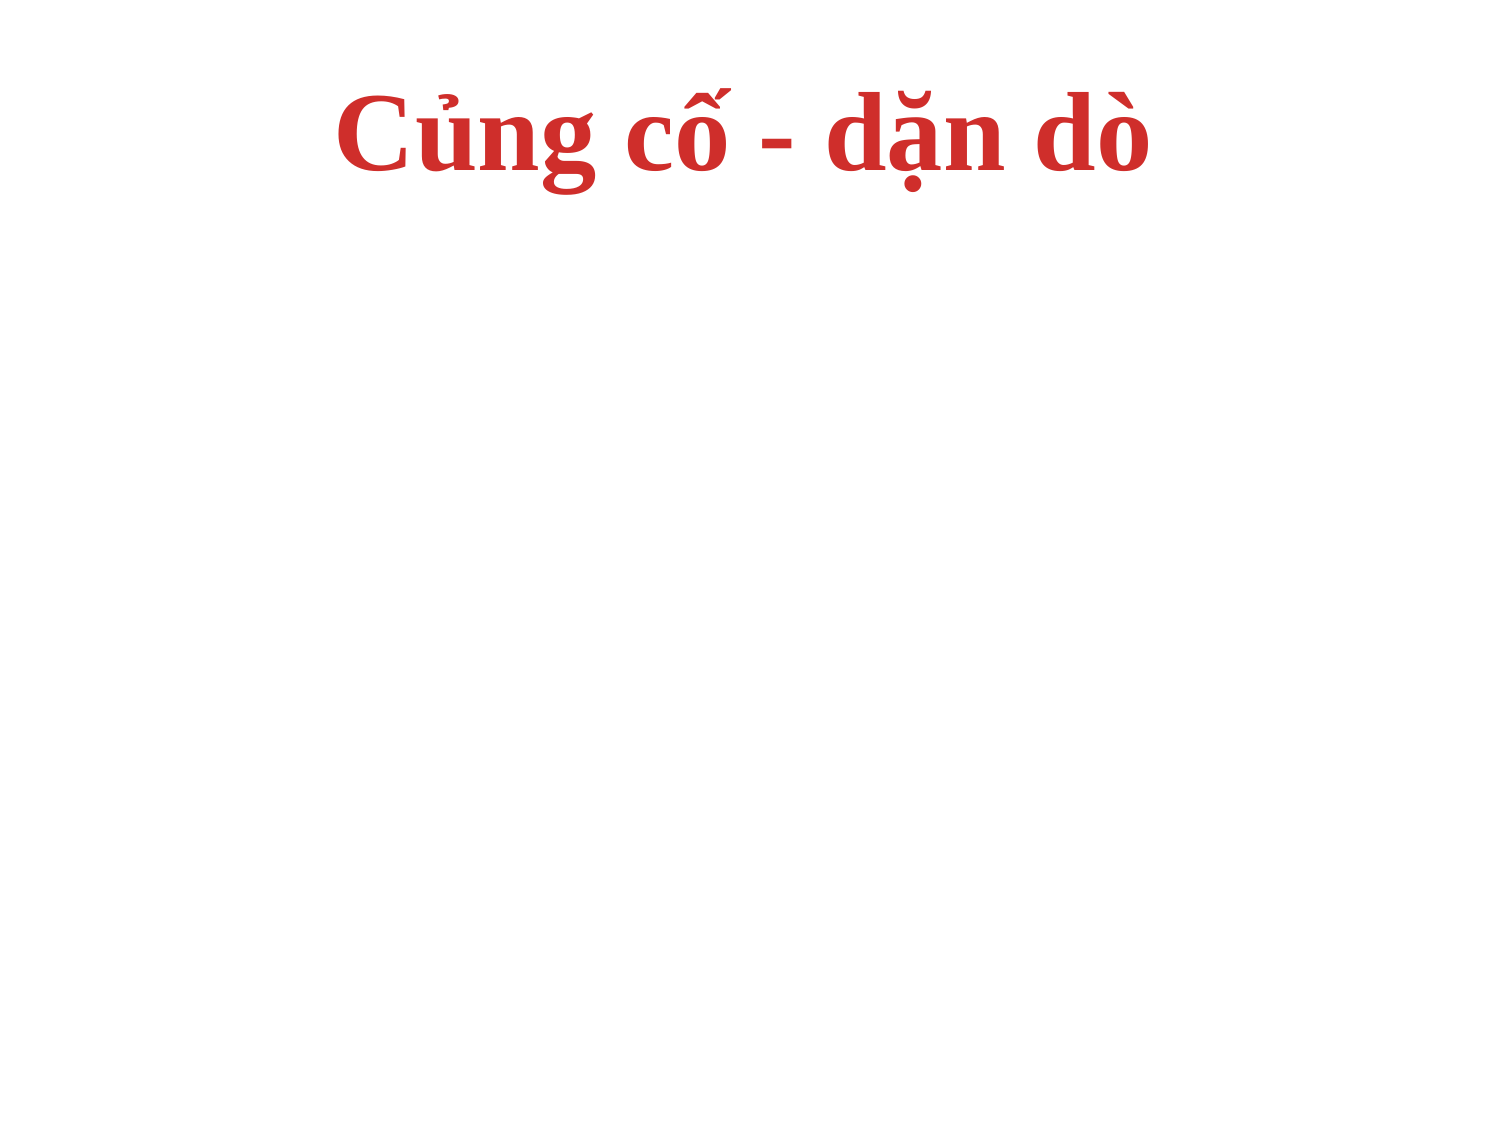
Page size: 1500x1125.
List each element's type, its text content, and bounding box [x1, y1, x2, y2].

text_box Củng cố - dặn dò [318, 49, 1169, 200]
